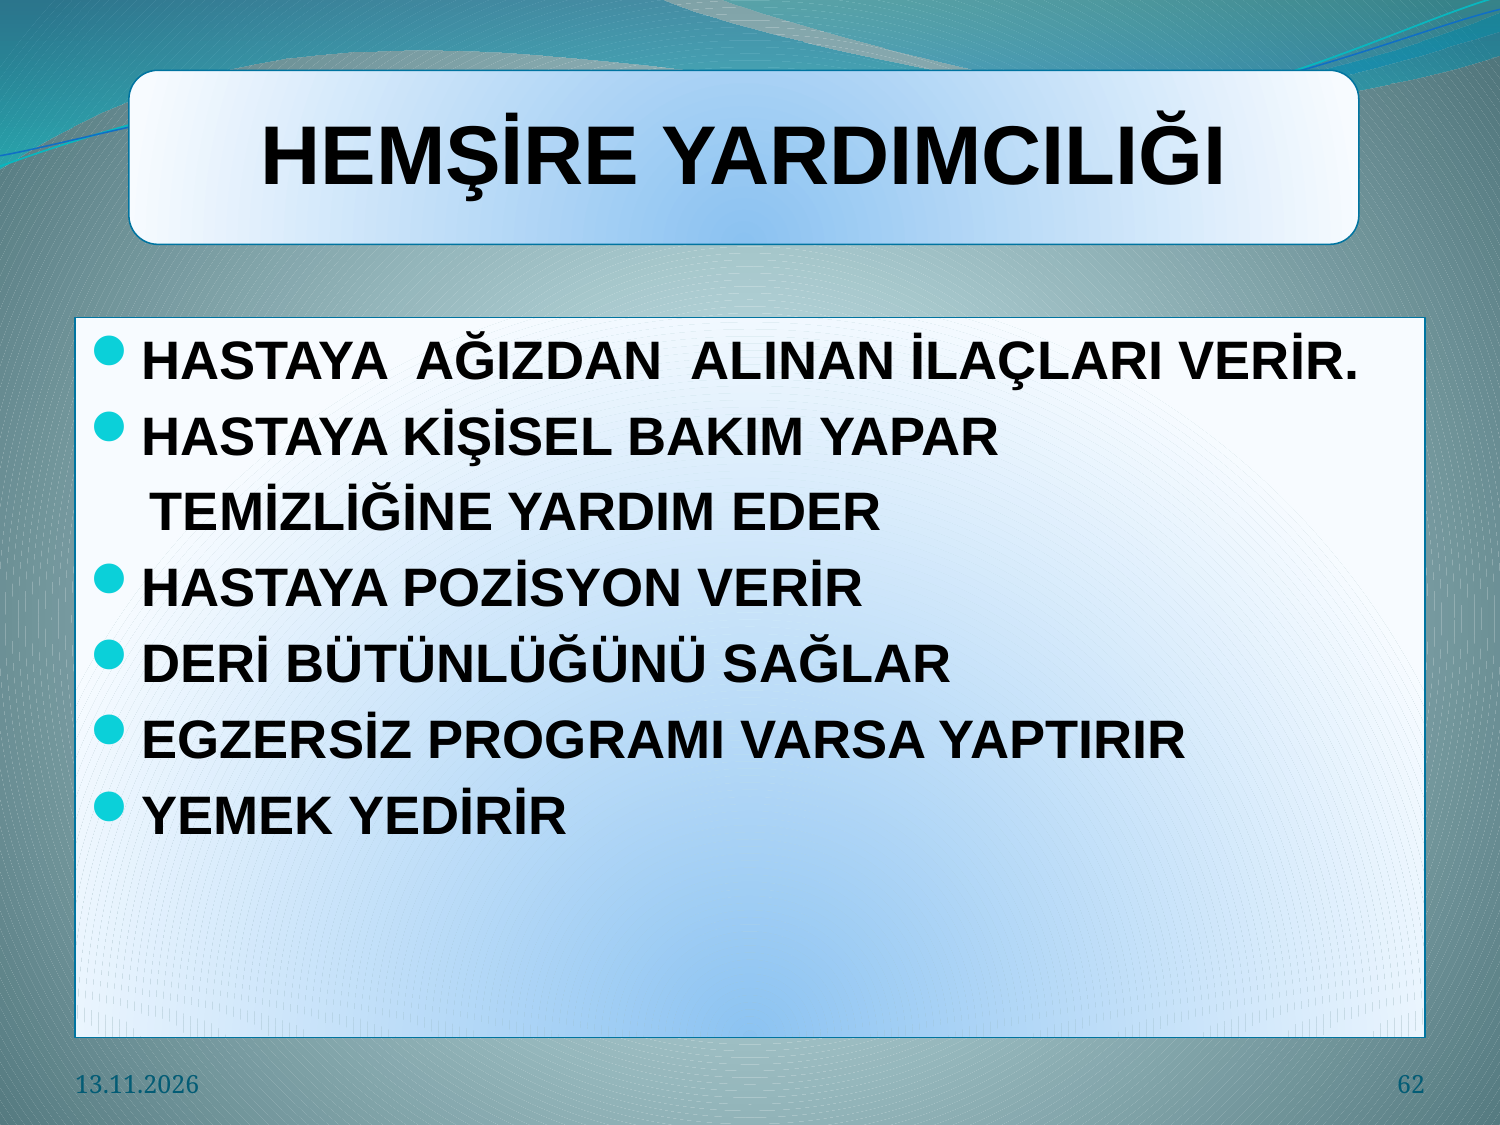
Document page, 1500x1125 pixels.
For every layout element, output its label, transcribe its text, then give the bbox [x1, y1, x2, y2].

slide_number 62 [1299, 1042, 1425, 1103]
list HASTAYA AĞIZDAN ALINAN İLAÇLARI VERİR. HASTAYA KİŞİSEL BAKIM YAPAR TEMİZLİĞİNE YARDIM EDER HASTAYA POZİSYON VERİR DERİ BÜTÜNLÜĞÜNÜ SAĞLAR EGZERSİZ PROGRAMI VARSA YAPTIRIR YEMEK YEDİRİR [74, 317, 1426, 1038]
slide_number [75, 1042, 425, 1103]
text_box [128, 70, 1360, 245]
